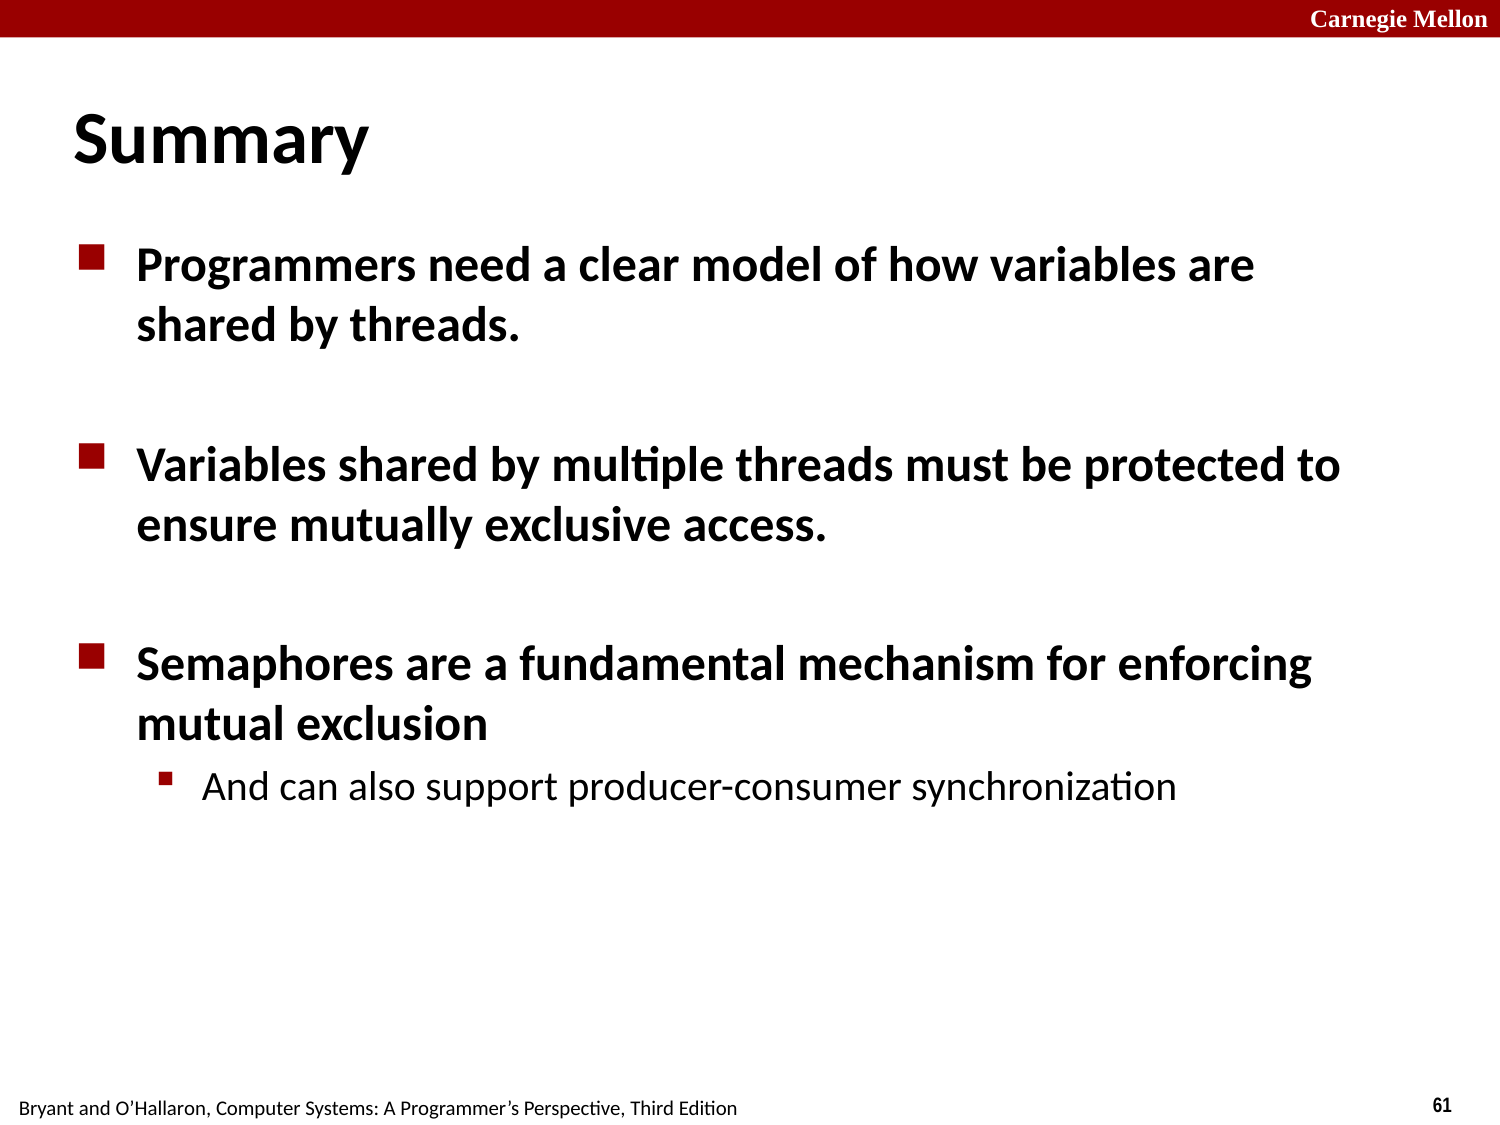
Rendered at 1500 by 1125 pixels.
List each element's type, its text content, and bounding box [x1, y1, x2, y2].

list Programmers need a clear model of how variables are shared by threads. Variables shared by multiple threads must be protected to ensure mutually exclusive access. Semaphores are a fundamental mechanism for enforcing mutual exclusion And can also support producer-consumer synchronization [64, 223, 1361, 1040]
title Summary [58, 71, 1305, 197]
